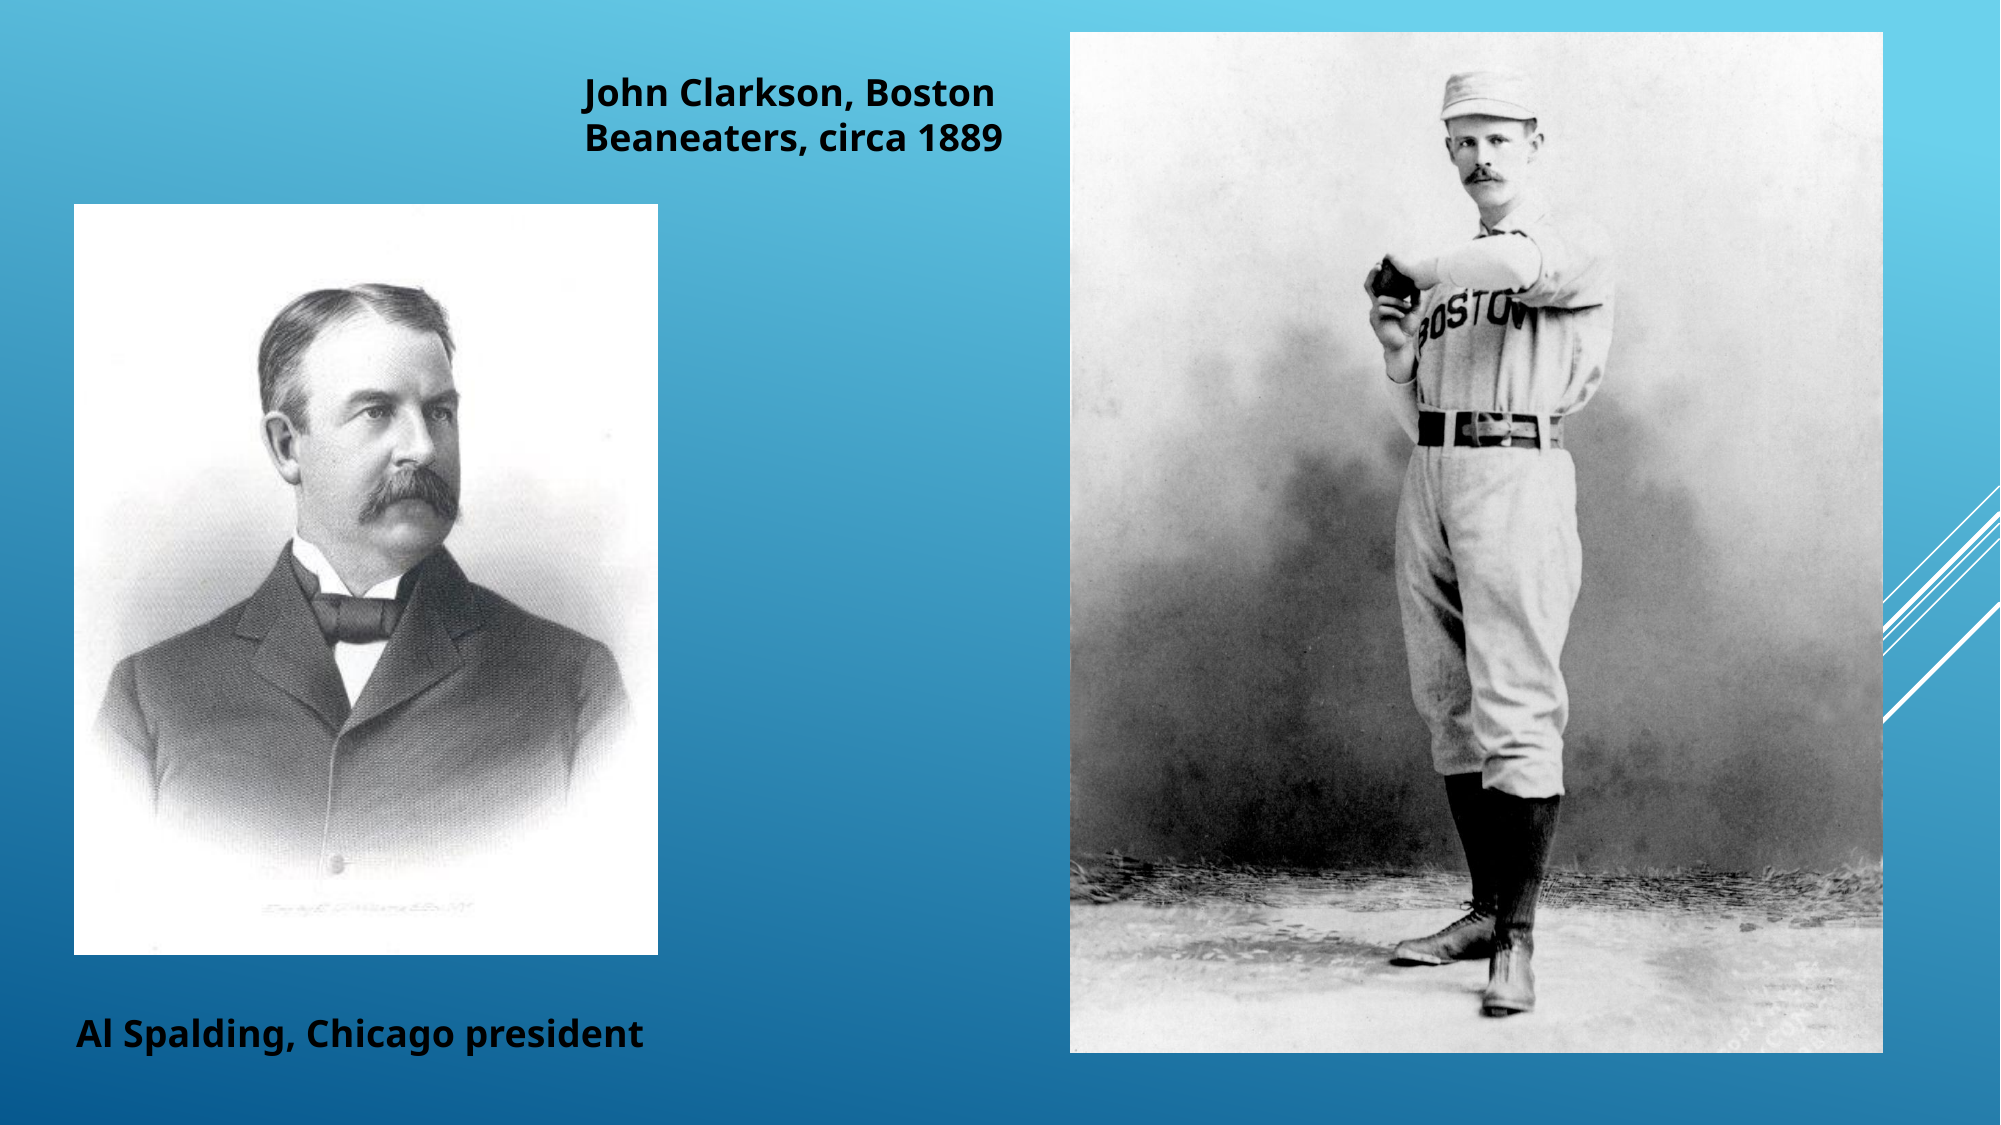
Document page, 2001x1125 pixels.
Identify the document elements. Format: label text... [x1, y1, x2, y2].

picture [1070, 32, 1883, 1053]
text_box Al Spalding, Chicago president [61, 1002, 697, 1063]
text_box John Clarkson, Boston Beaneaters, circa 1889 [569, 61, 1026, 212]
picture [74, 204, 658, 956]
